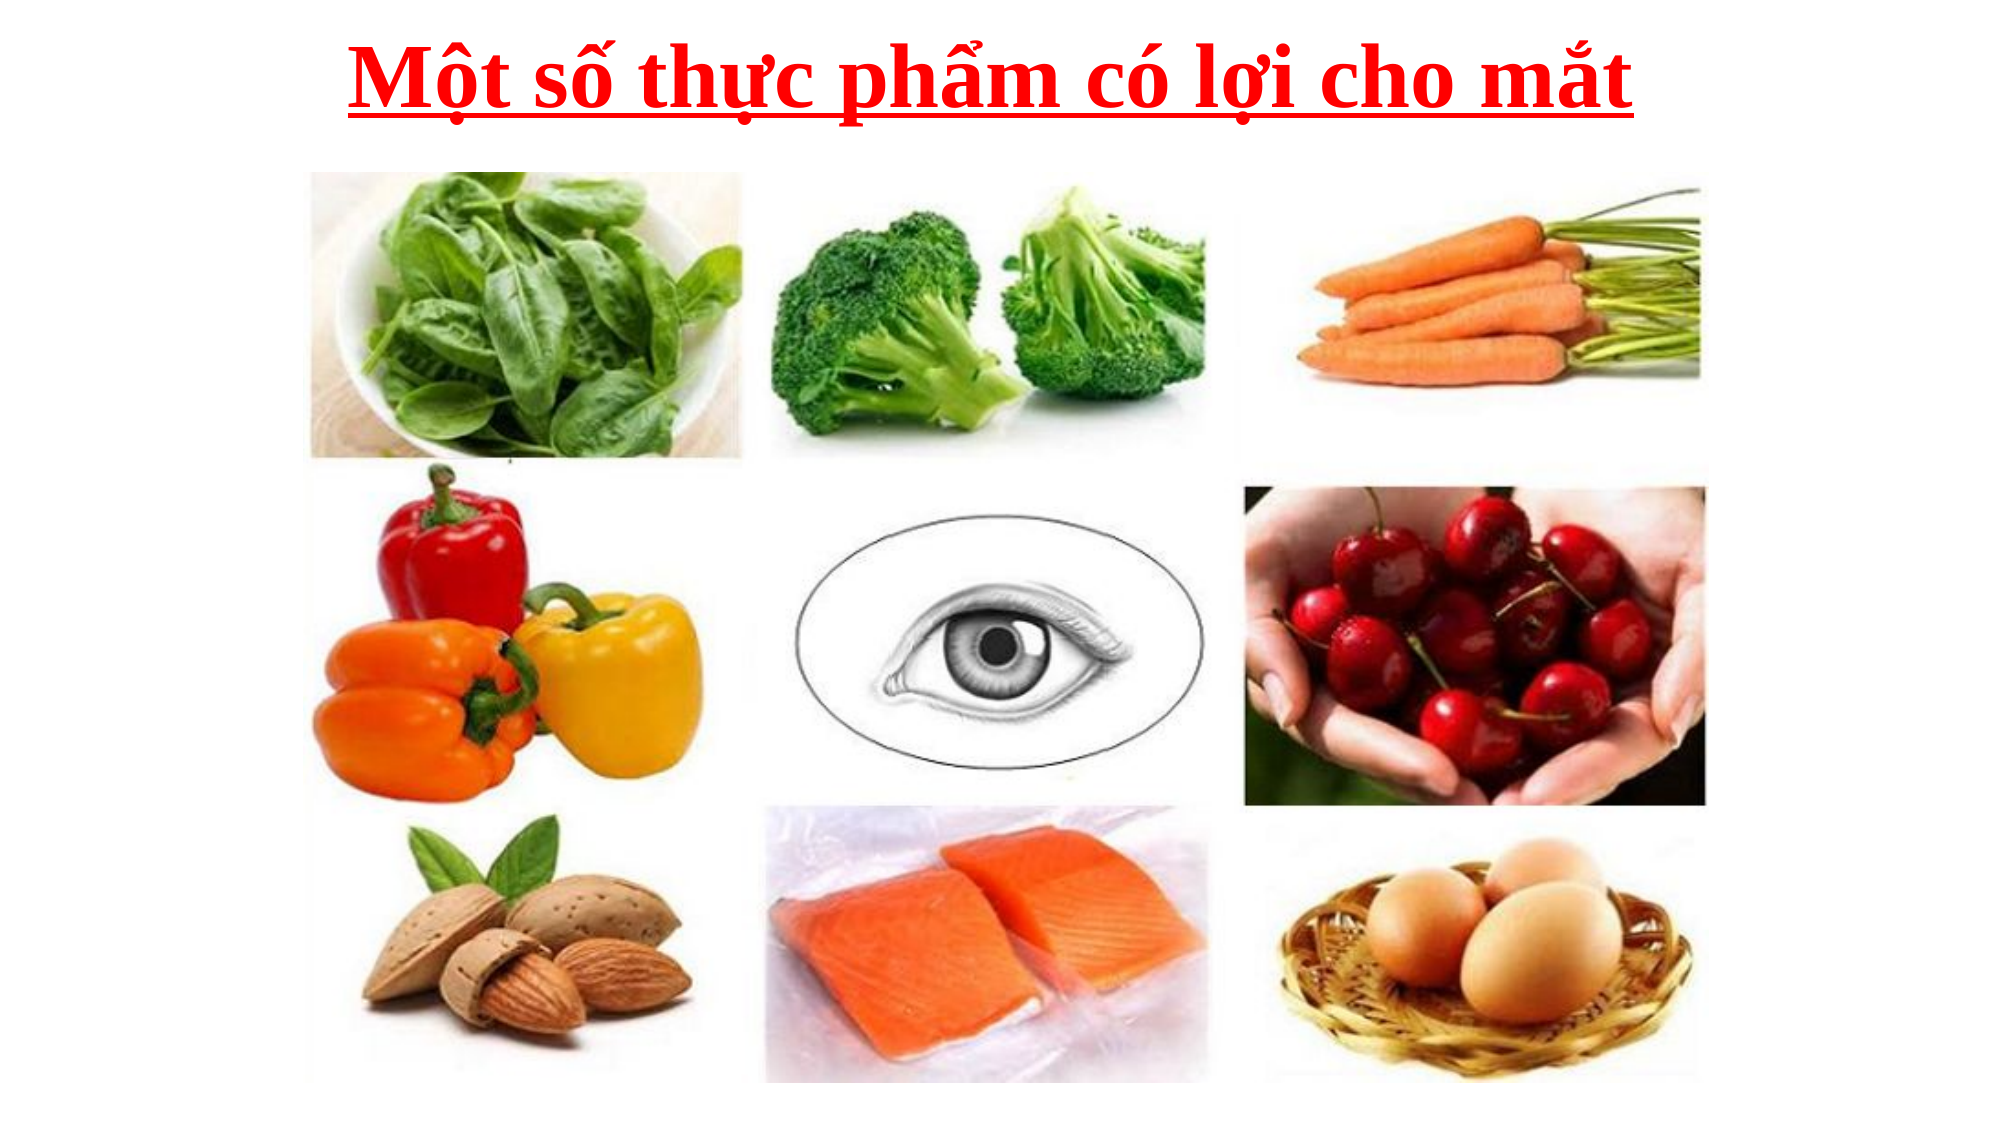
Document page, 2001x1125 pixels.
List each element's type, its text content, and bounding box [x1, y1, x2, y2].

title Một số thực phẩm có lợi cho mắt [332, 20, 1683, 137]
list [303, 172, 1709, 1083]
